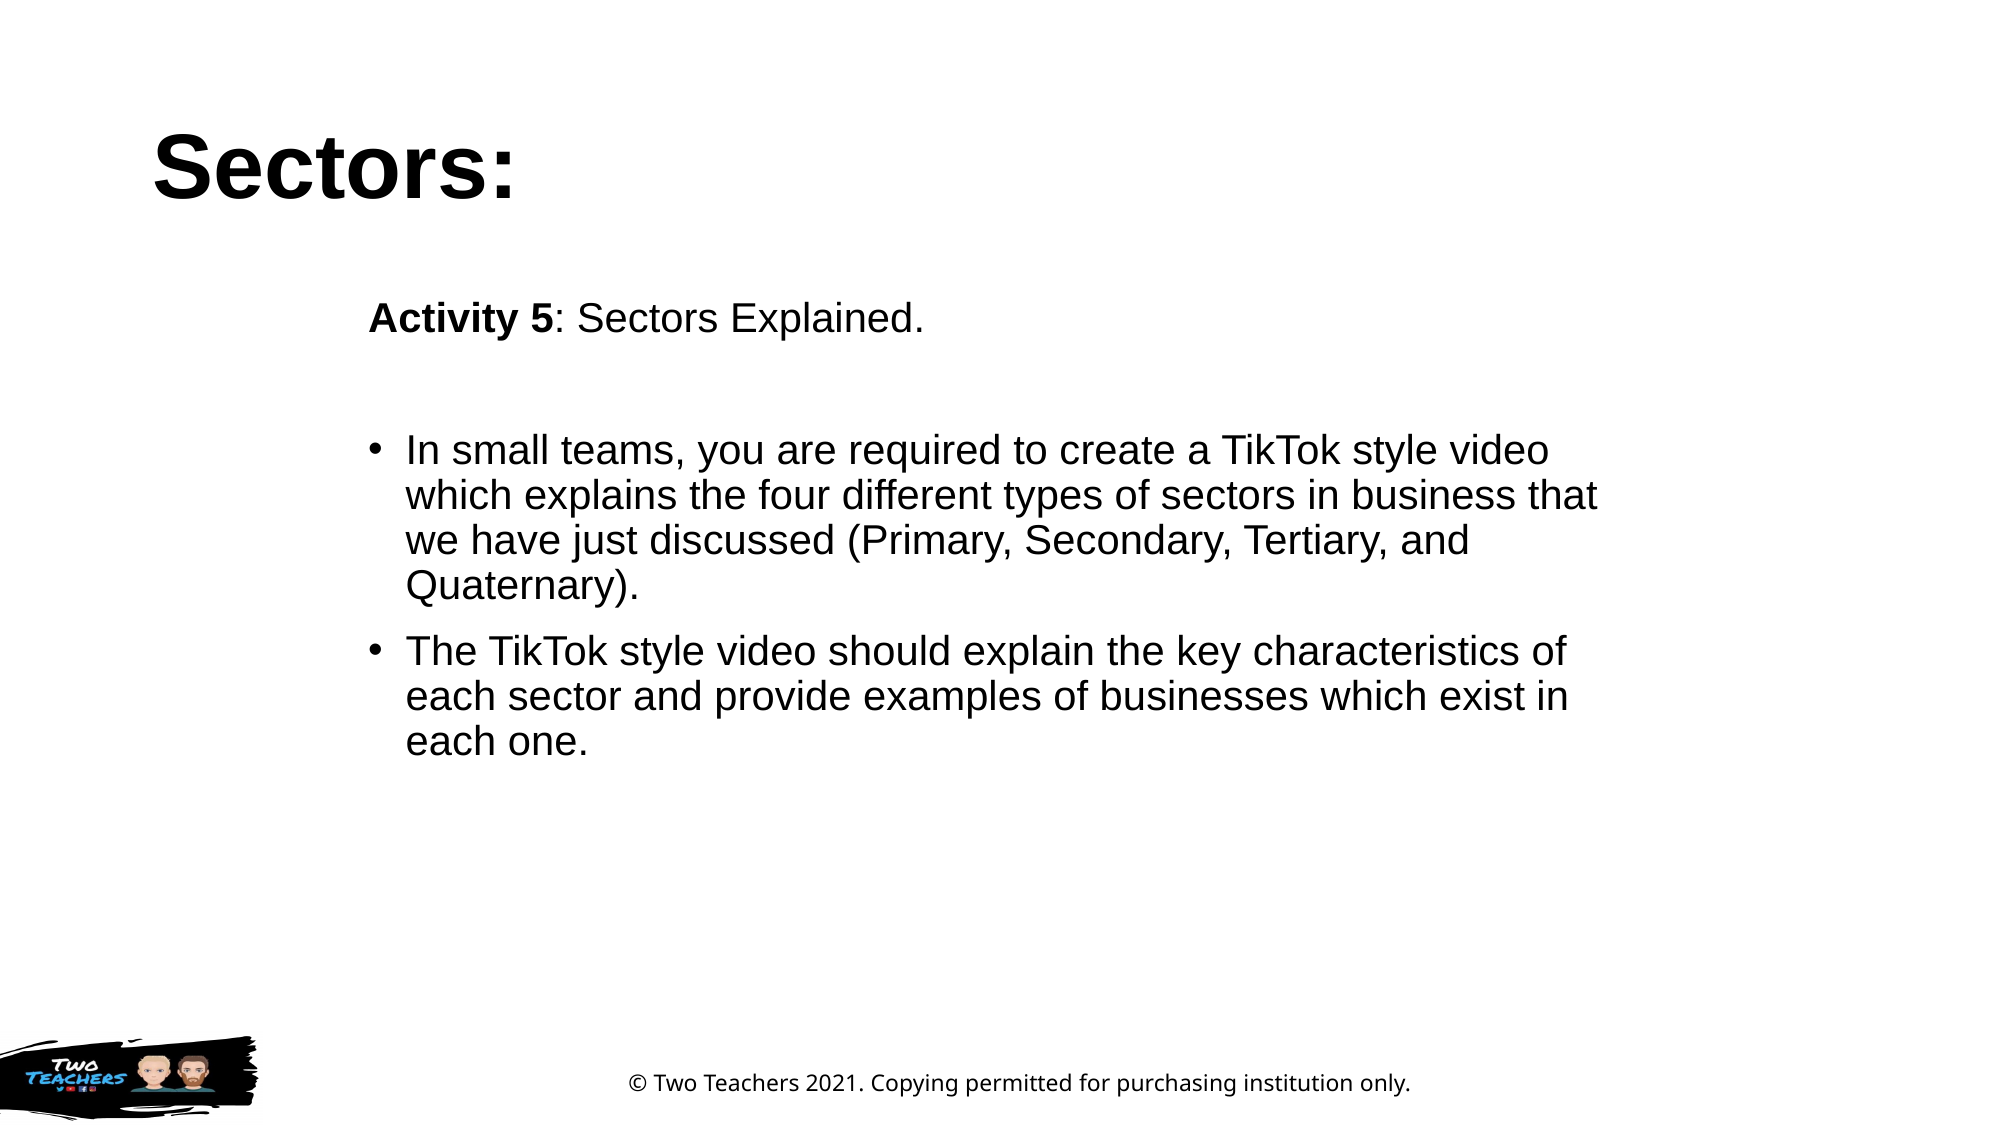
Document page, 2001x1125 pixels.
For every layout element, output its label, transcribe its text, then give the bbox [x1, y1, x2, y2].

picture [0, 1030, 263, 1125]
list Activity 5: Sectors Explained. In small teams, you are required to create a TikTok style video which explains the four different types of sectors in business that we have just discussed (Primary, Secondary, Tertiary, and Quaternary). The TikTok style video should explain the key characteristics of each sector and provide examples of businesses which exist in each one. [353, 289, 1647, 1003]
title Sectors: [137, 59, 1863, 278]
